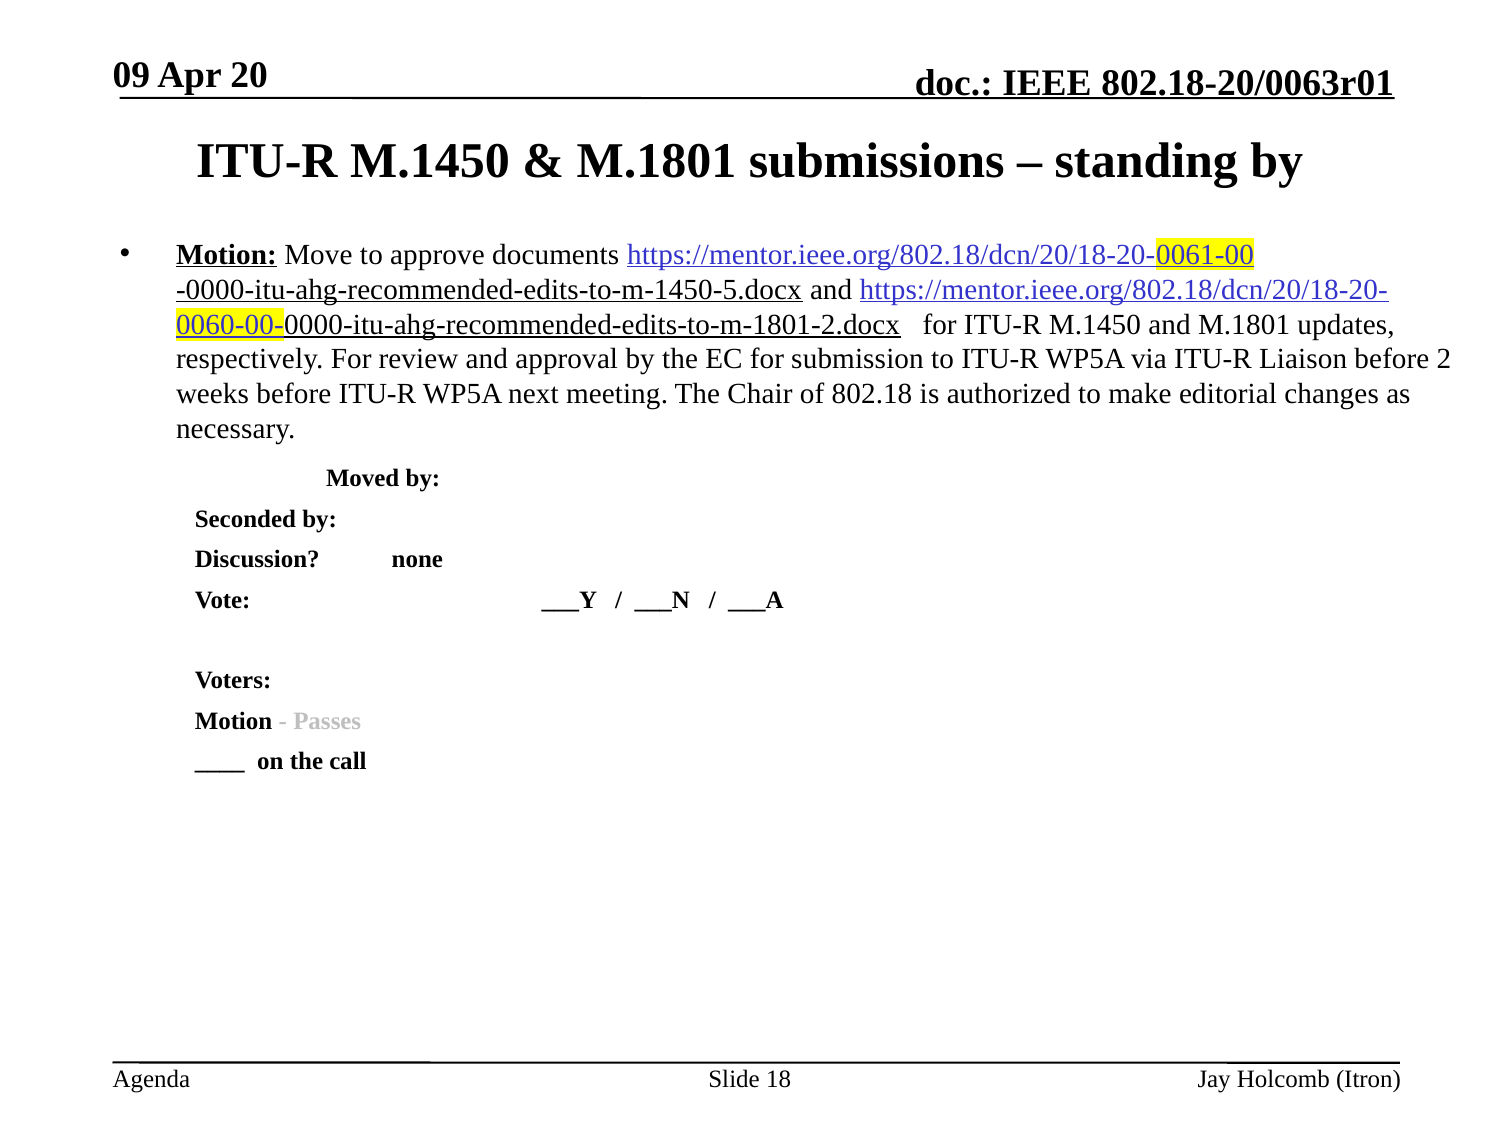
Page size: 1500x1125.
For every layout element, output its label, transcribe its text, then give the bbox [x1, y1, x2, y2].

slide_number Slide 18 [699, 1061, 800, 1123]
footer Jay Holcomb (Itron) [878, 1061, 1402, 1093]
title ITU-R M.1450 & M.1801 submissions – standing by [112, 100, 1388, 174]
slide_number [112, 49, 488, 95]
list Motion: Move to approve documents https://mentor.ieee.org/802.18/dcn/20/18-20-0061-00-0000-itu-ahg-recommended-edits-to-m-1450-5.docx and https://mentor.ieee.org/802.18/dcn/20/18-20-0060-00-0000-itu-ahg-recommended-edits-to-m-1801-2.docx for ITU-R M.1450 and M.1801 updates, respectively. For review and approval by the EC for submission to ITU-R WP5A via ITU-R Liaison before 2 weeks before ITU-R WP5A next meeting. The Chair of 802.18 is authorized to make editorial changes as necessary. Moved by: Seconded by: Discussion? none Vote: ___Y / ___N / ___A Voters: Motion - Passes ____ on the call [104, 174, 1476, 1063]
